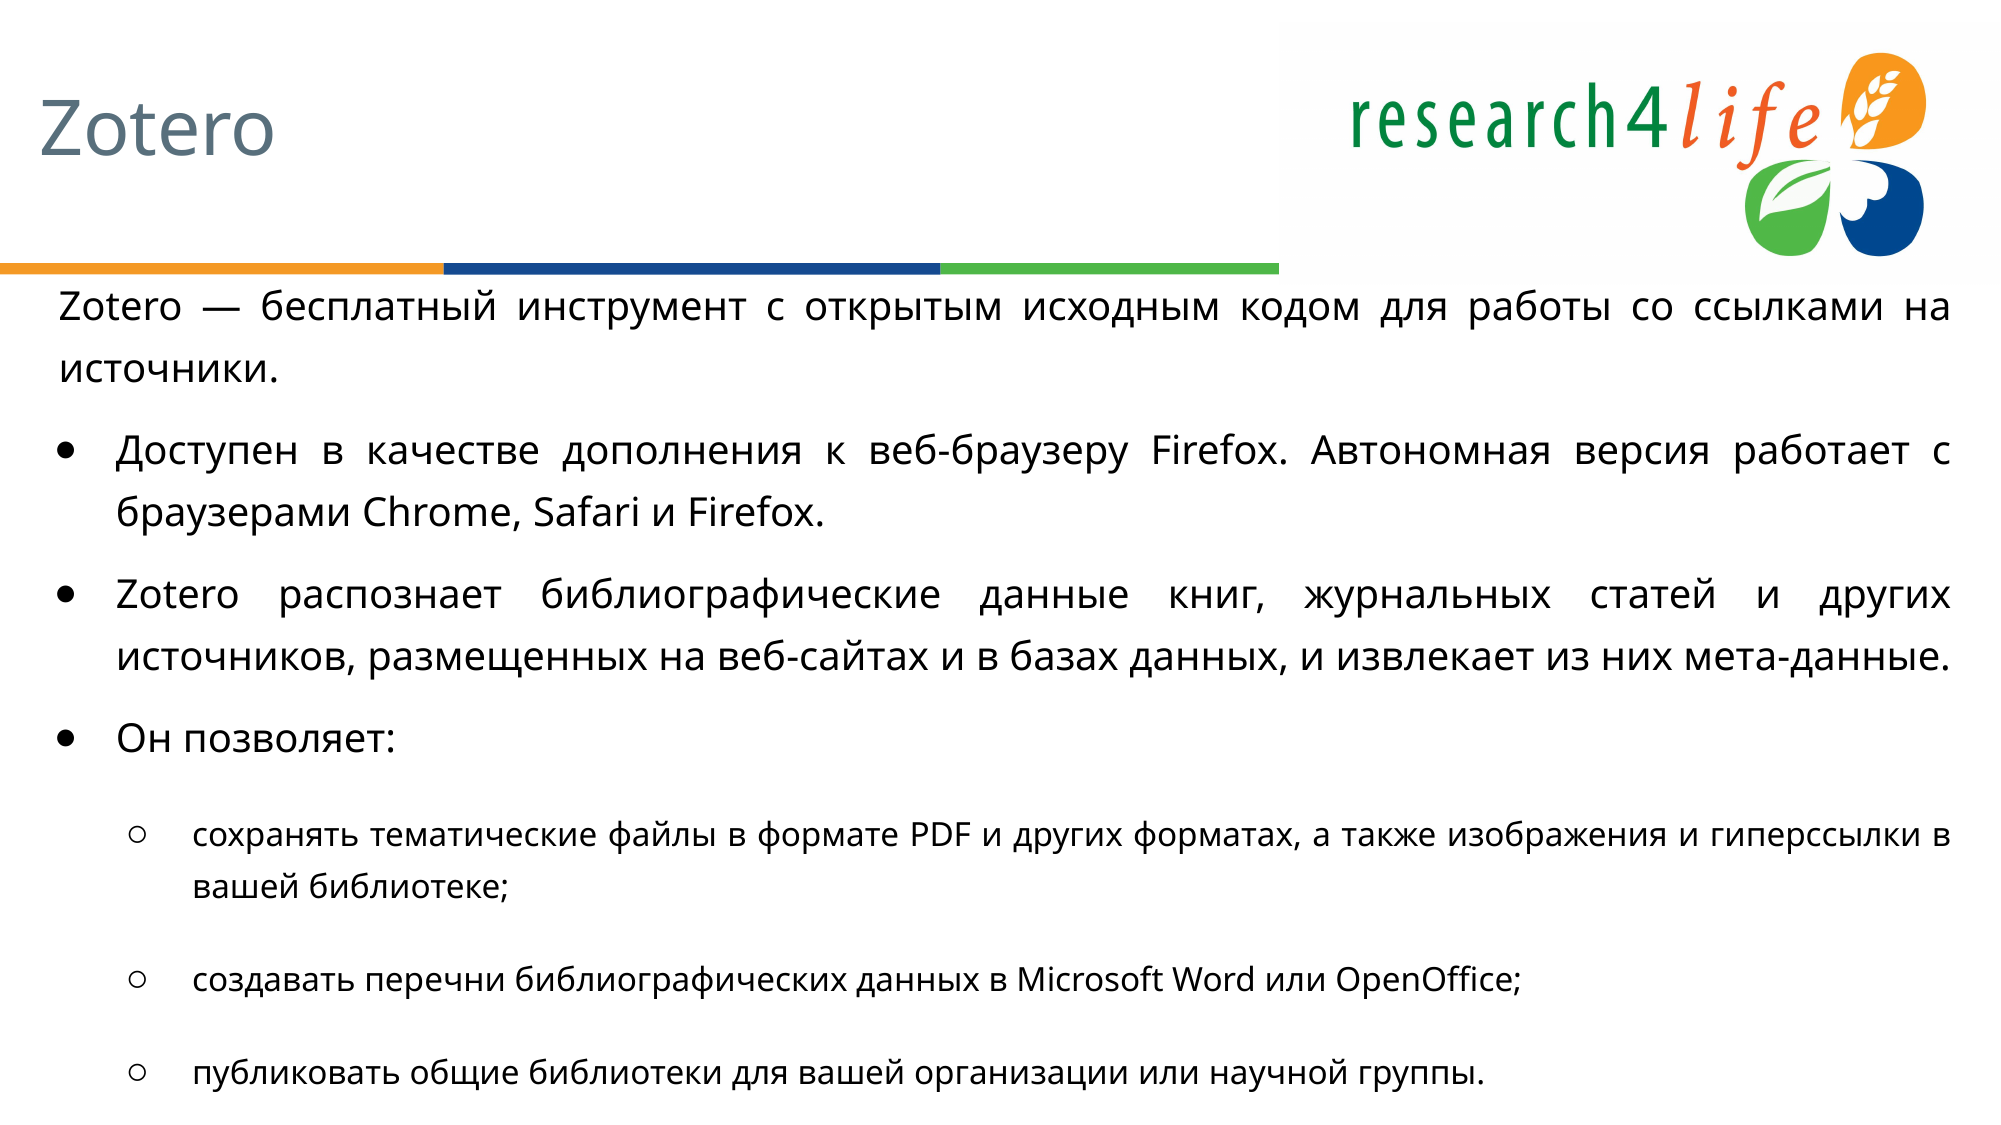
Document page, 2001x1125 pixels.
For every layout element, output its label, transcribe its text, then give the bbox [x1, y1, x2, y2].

title Zotero [24, 81, 1360, 258]
list Zotero — бесплатный инструмент с открытым исходным кодом для работы со ссылками на источники. Доступен в качестве дополнения к веб-браузеру Firefox. Автономная версия работает с браузерами Chrome, Safari и Firefox. Zotero распознает библиографические данные книг, журнальных статей и других источников, размещенных на веб-сайтах и в базах данных, и извлекает из них мета-данные. Он позволяет: сохранять тематические файлы в формате PDF и других форматах, а также изображения и гиперссылки в вашей библиотеке; создавать перечни библиографических данных в Microsoft Word или OpenOffice; публиковать общие библиотеки для вашей организации или научной группы. [24, 258, 1969, 1113]
picture [1279, 22, 2000, 285]
